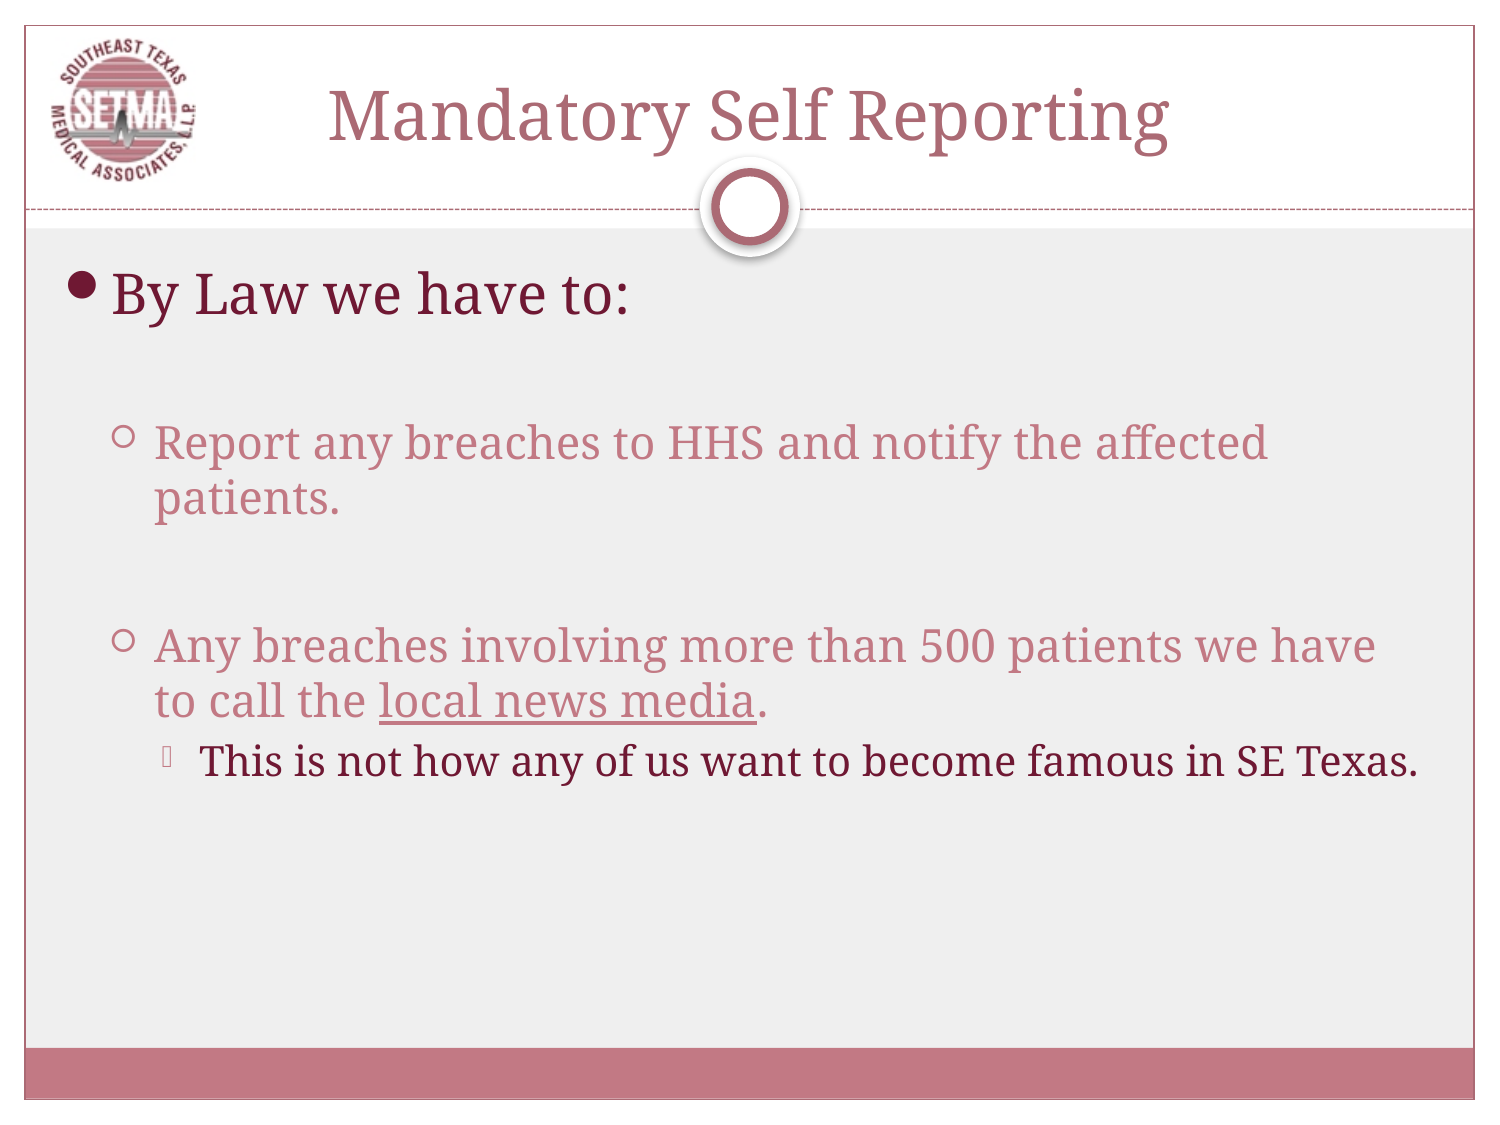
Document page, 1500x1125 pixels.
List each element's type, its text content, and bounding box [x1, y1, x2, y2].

list By Law we have to: Report any breaches to HHS and notify the affected patients. Any breaches involving more than 500 patients we have to call the local news media. This is not how any of us want to become famous in SE Texas. [49, 250, 1445, 1001]
title Mandatory Self Reporting [49, 37, 1450, 162]
picture [50, 162, 196, 183]
